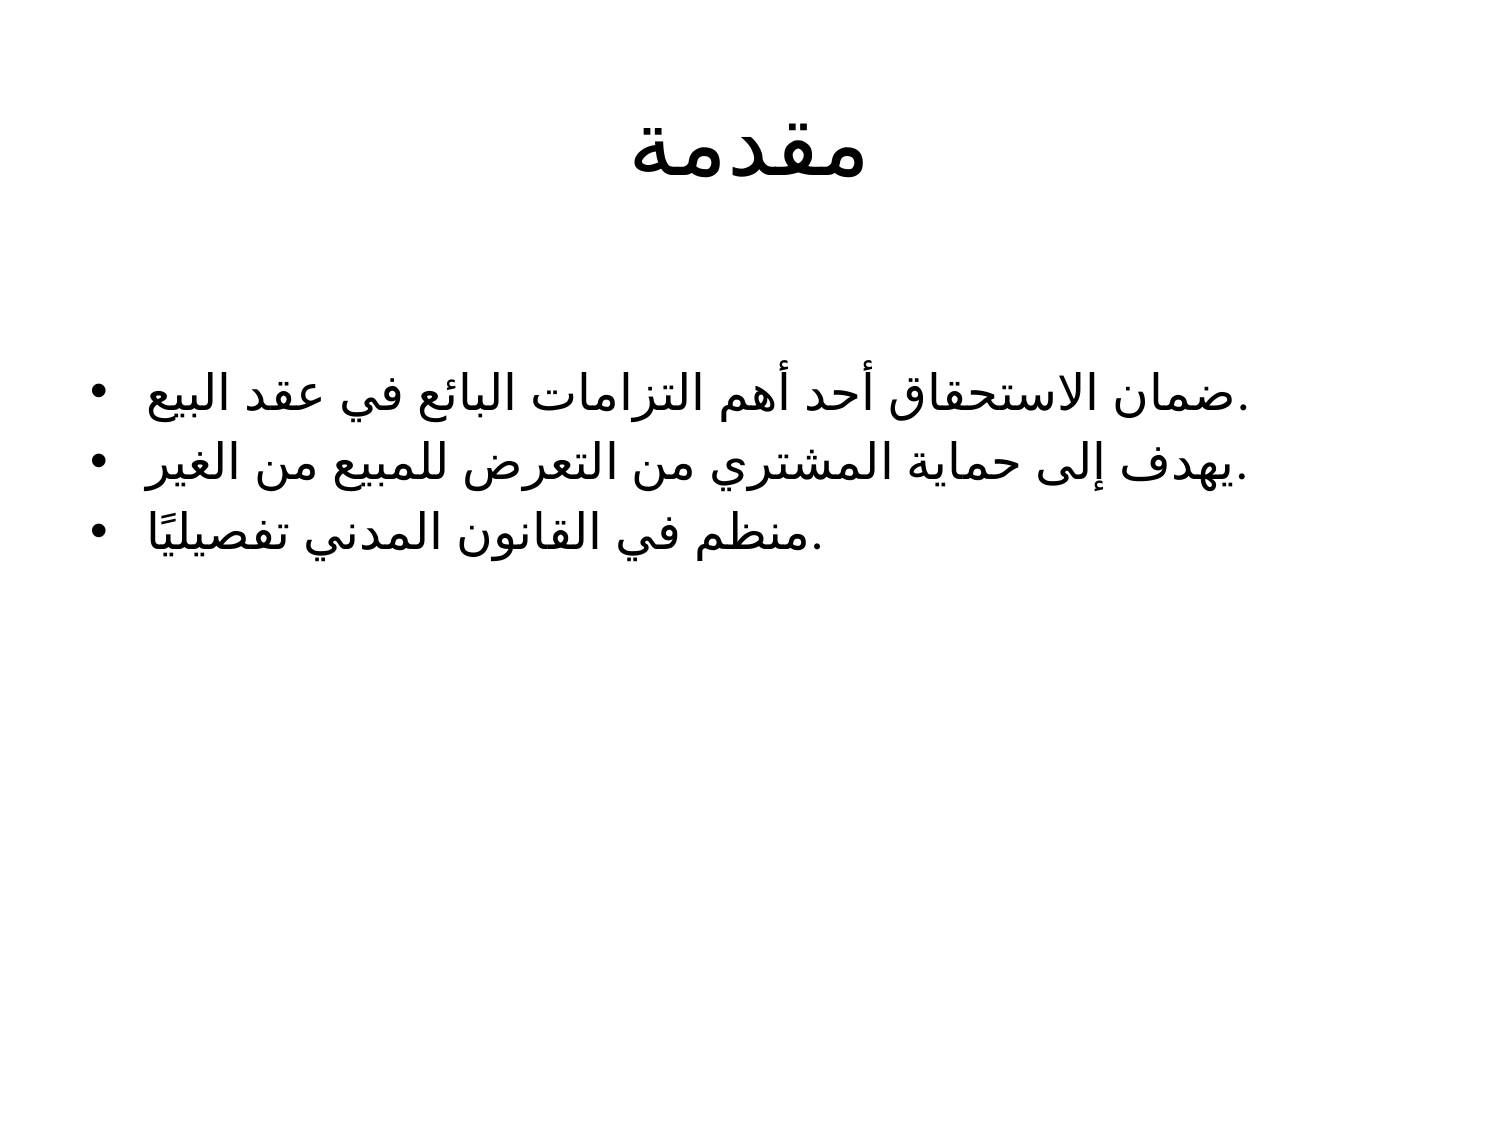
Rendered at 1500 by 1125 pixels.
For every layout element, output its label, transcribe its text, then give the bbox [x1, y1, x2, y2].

title مقدمة [75, 45, 1425, 233]
list ضمان الاستحقاق أحد أهم التزامات البائع في عقد البيع. يهدف إلى حماية المشتري من التعرض للمبيع من الغير. منظم في القانون المدني تفصيليًا. [75, 262, 1425, 1005]
